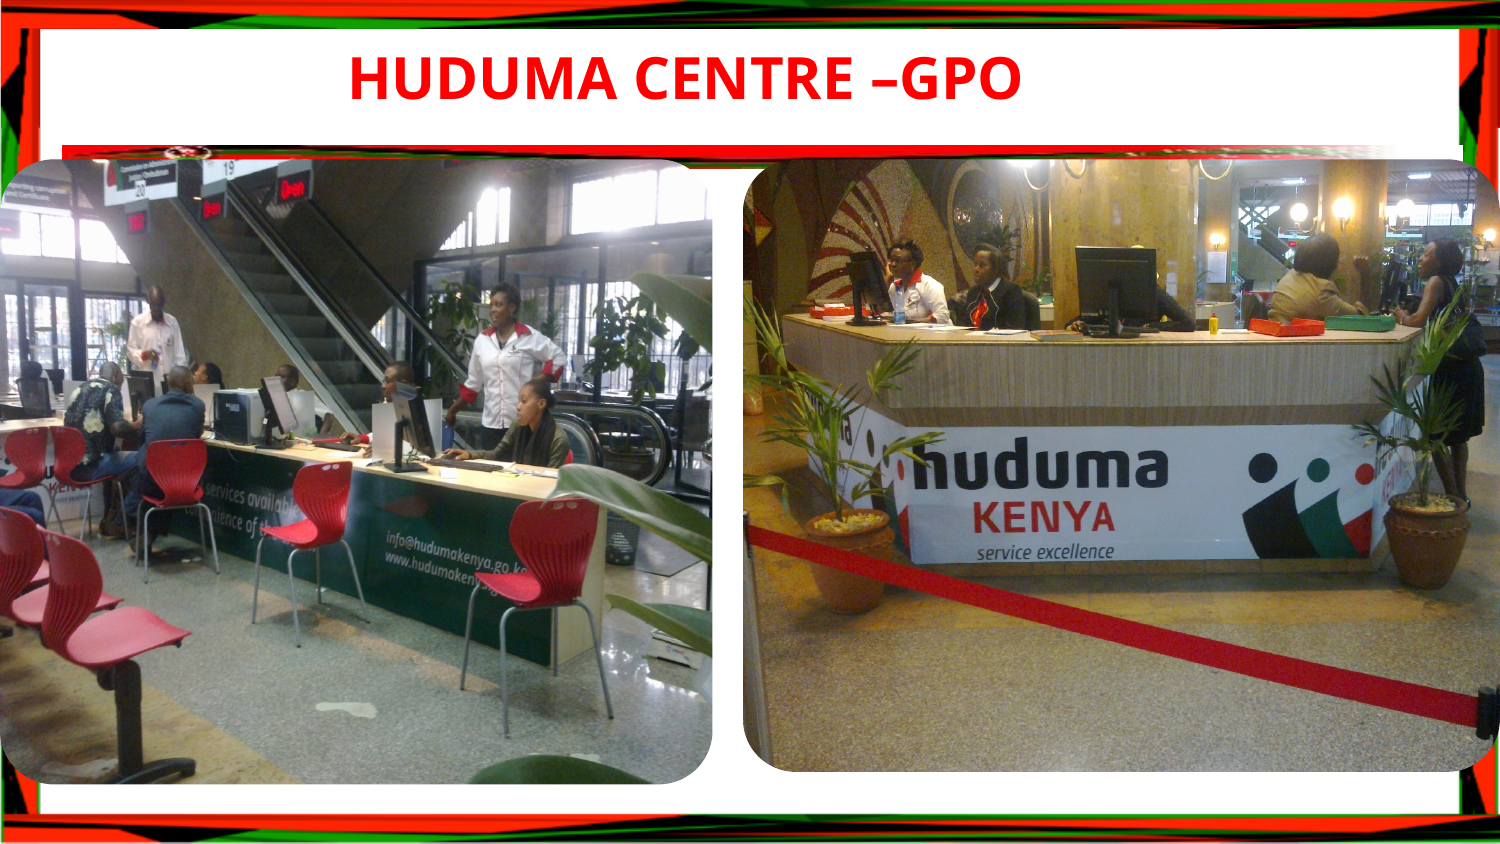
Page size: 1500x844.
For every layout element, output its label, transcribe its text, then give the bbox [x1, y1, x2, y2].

title HUDUMA CENTRE –GPO [86, 49, 1300, 113]
picture [0, 0, 1500, 844]
